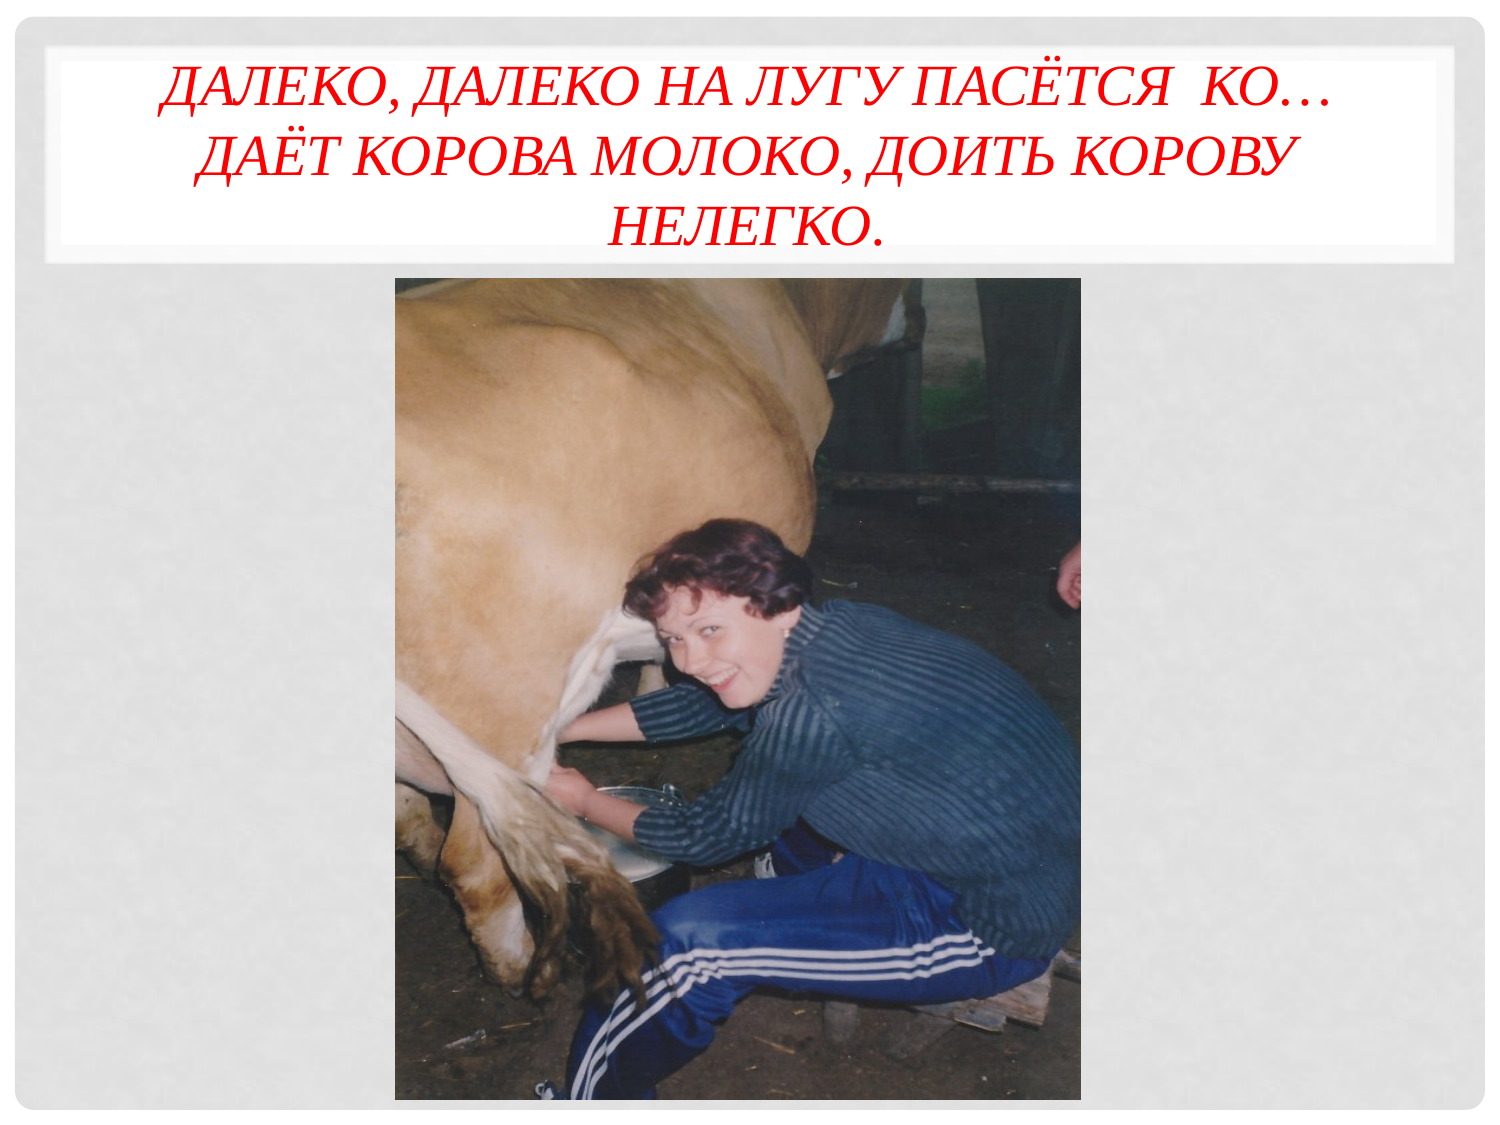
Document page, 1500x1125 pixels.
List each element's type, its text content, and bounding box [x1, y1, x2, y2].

title Далеко, далеко на лугу пасётся ко… Даёт корова молоко, Доить корову нелегко. [69, 66, 1425, 238]
picture [395, 278, 1081, 1101]
